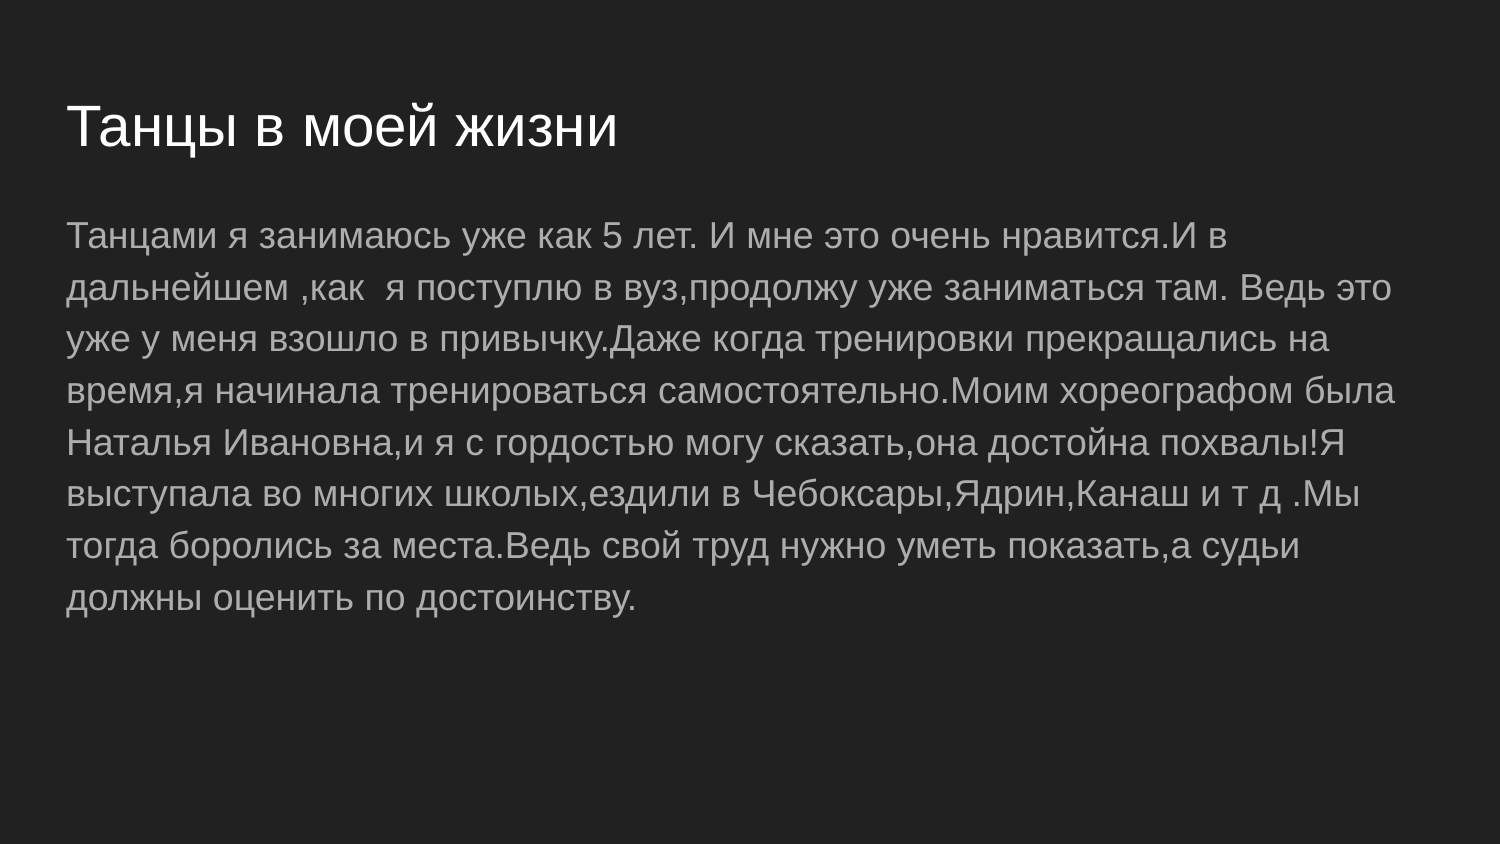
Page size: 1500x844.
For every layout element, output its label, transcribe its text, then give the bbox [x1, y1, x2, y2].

title Танцы в моей жизни [51, 72, 1449, 167]
list Танцами я занимаюсь уже как 5 лет. И мне это очень нравится.И в дальнейшем ,как я поступлю в вуз,продолжу уже заниматься там. Ведь это уже у меня взошло в привычку.Даже когда тренировки прекращались на время,я начинала тренироваться самостоятельно.Моим хореографом была Наталья Ивановна,и я с гордостью могу сказать,она достойна похвалы!Я выступала во многих школых,ездили в Чебоксары,Ядрин,Канаш и т д .Мы тогда боролись за места.Ведь свой труд нужно уметь показать,а судьи должны оценить по достоинству. [51, 189, 1449, 750]
